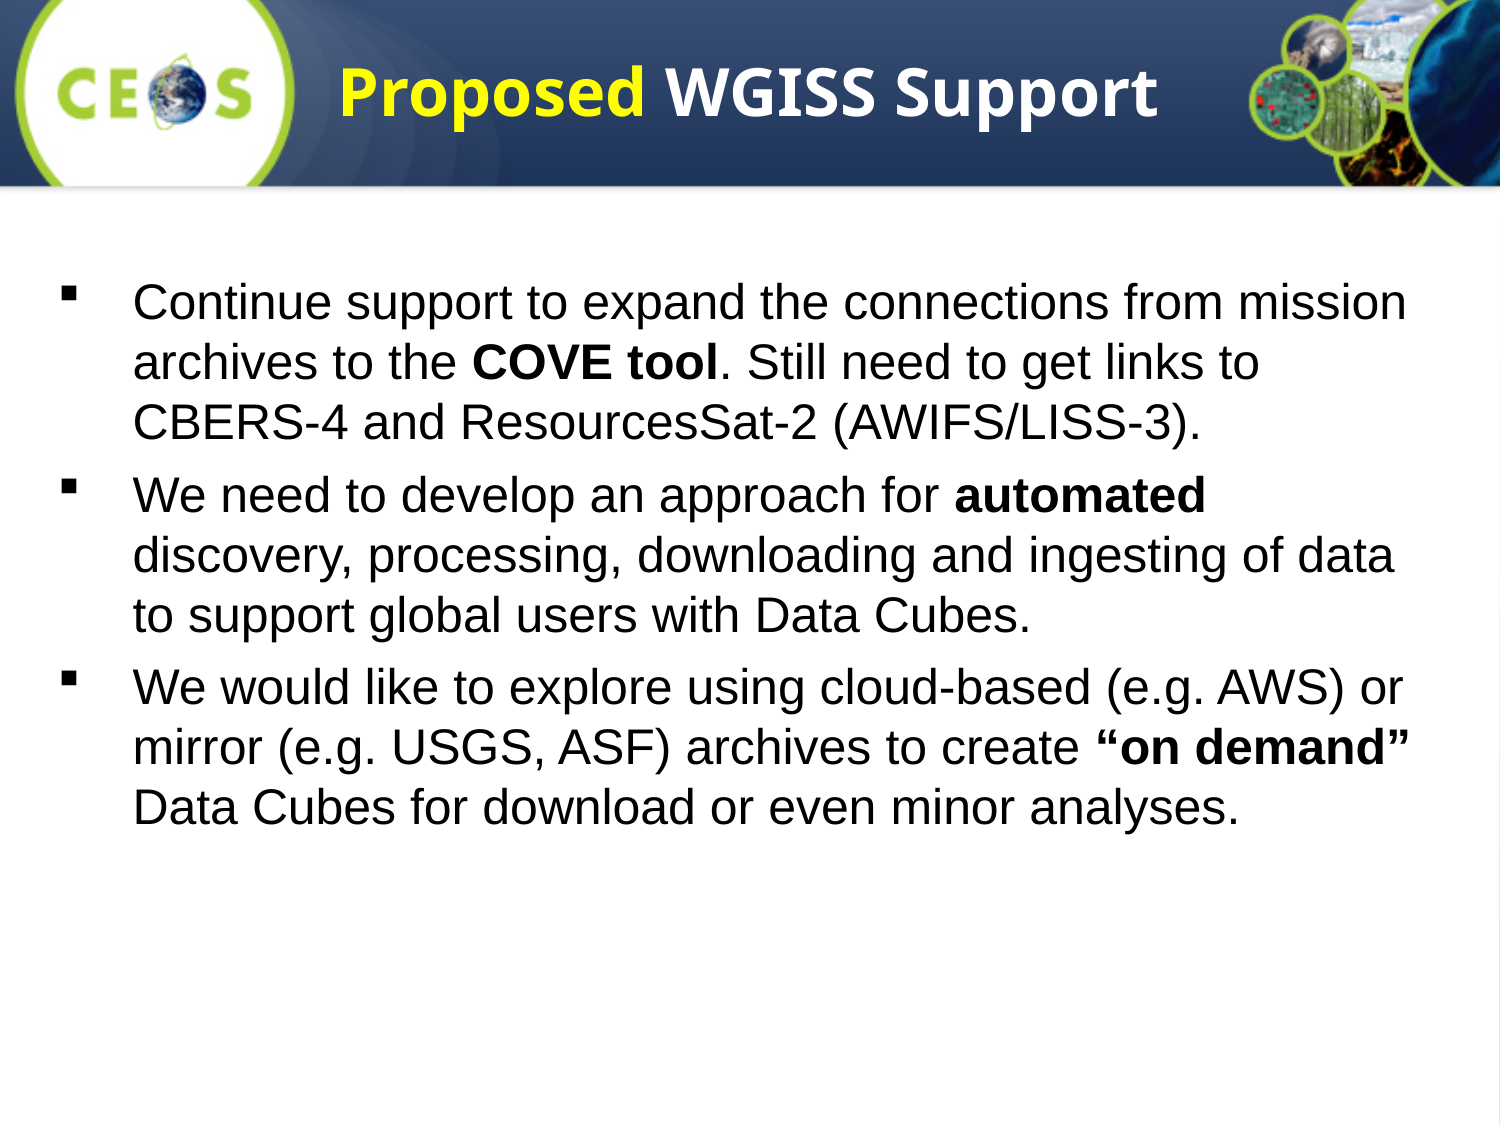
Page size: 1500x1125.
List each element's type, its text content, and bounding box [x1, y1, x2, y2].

text_box Continue support to expand the connections from mission archives to the COVE tool. Still need to get links to CBERS-4 and ResourcesSat-2 (AWIFS/LISS-3). We need to develop an approach for automated discovery, processing, downloading and ingesting of data to support global users with Data Cubes. We would like to explore using cloud-based (e.g. AWS) or mirror (e.g. USGS, ASF) archives to create “on demand” Data Cubes for download or even minor analyses. [50, 262, 1425, 915]
picture [0, 0, 1500, 1125]
text_box Proposed WGISS Support [337, 49, 1213, 130]
